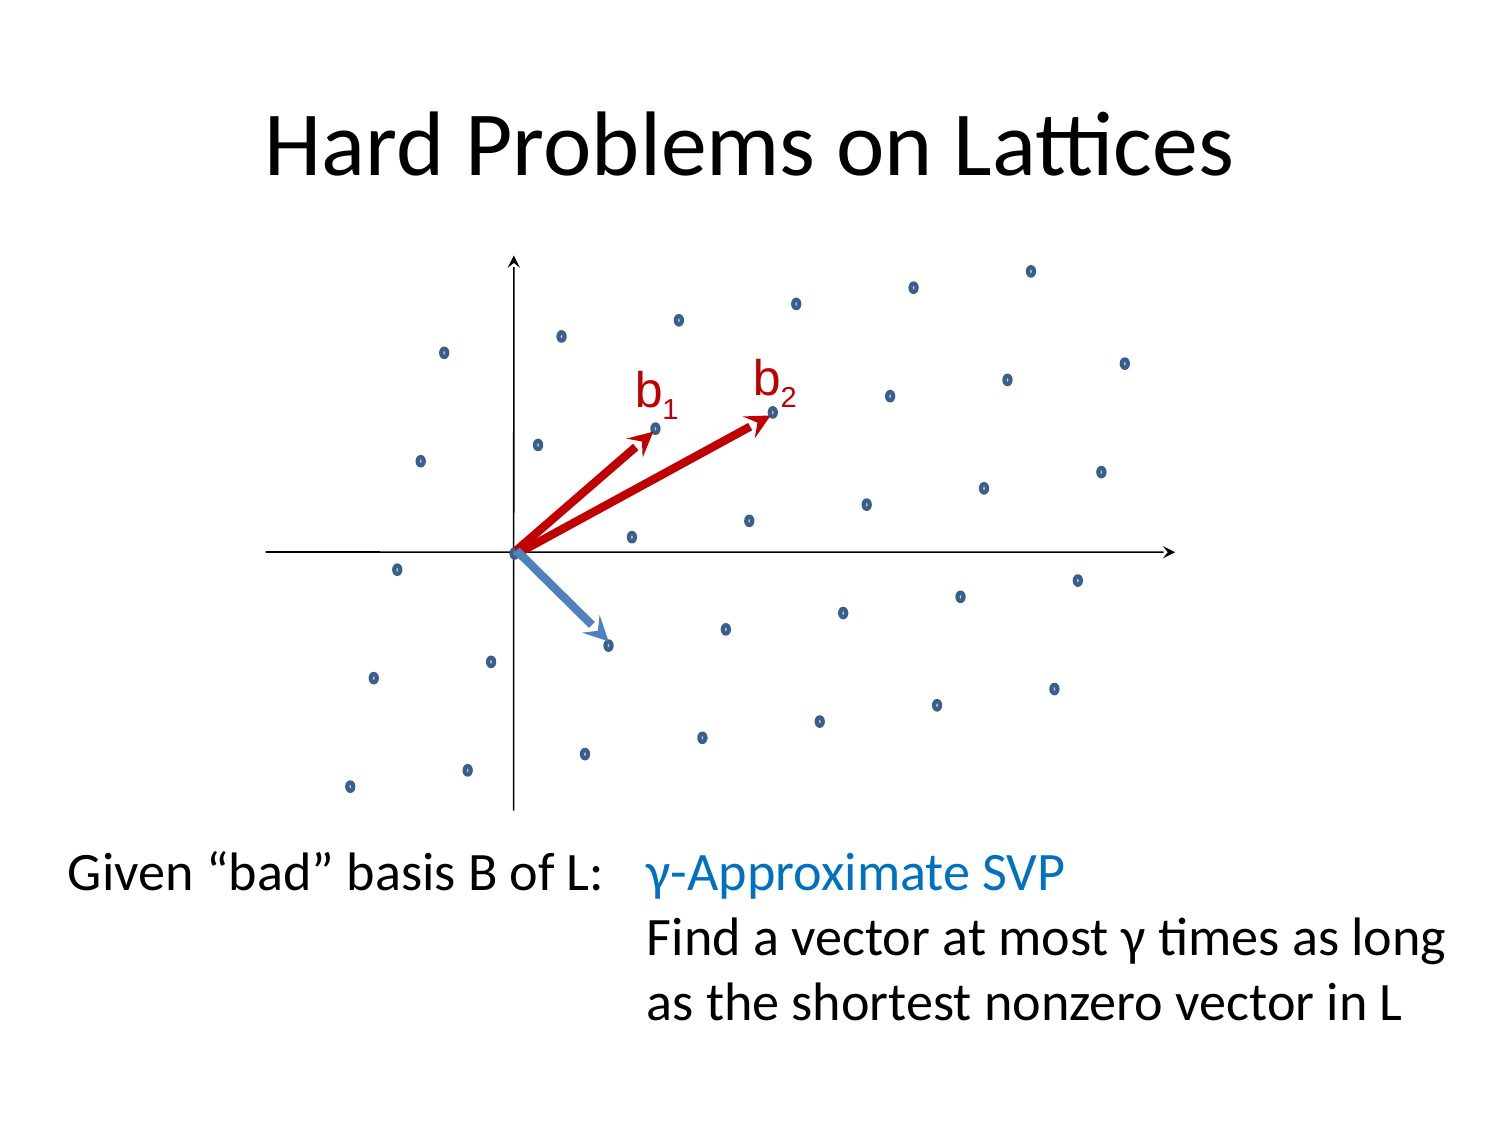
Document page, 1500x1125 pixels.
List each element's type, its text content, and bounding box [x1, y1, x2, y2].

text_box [516, 550, 609, 642]
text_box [517, 415, 771, 554]
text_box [346, 266, 1129, 792]
text_box Given “bad” basis B of L: [53, 829, 703, 909]
title Hard Problems on Lattices [74, 44, 1426, 233]
text_box γ-Approximate SVP Find a vector at most γ times as long as the shortest nonzero vector in L [631, 829, 1483, 1039]
